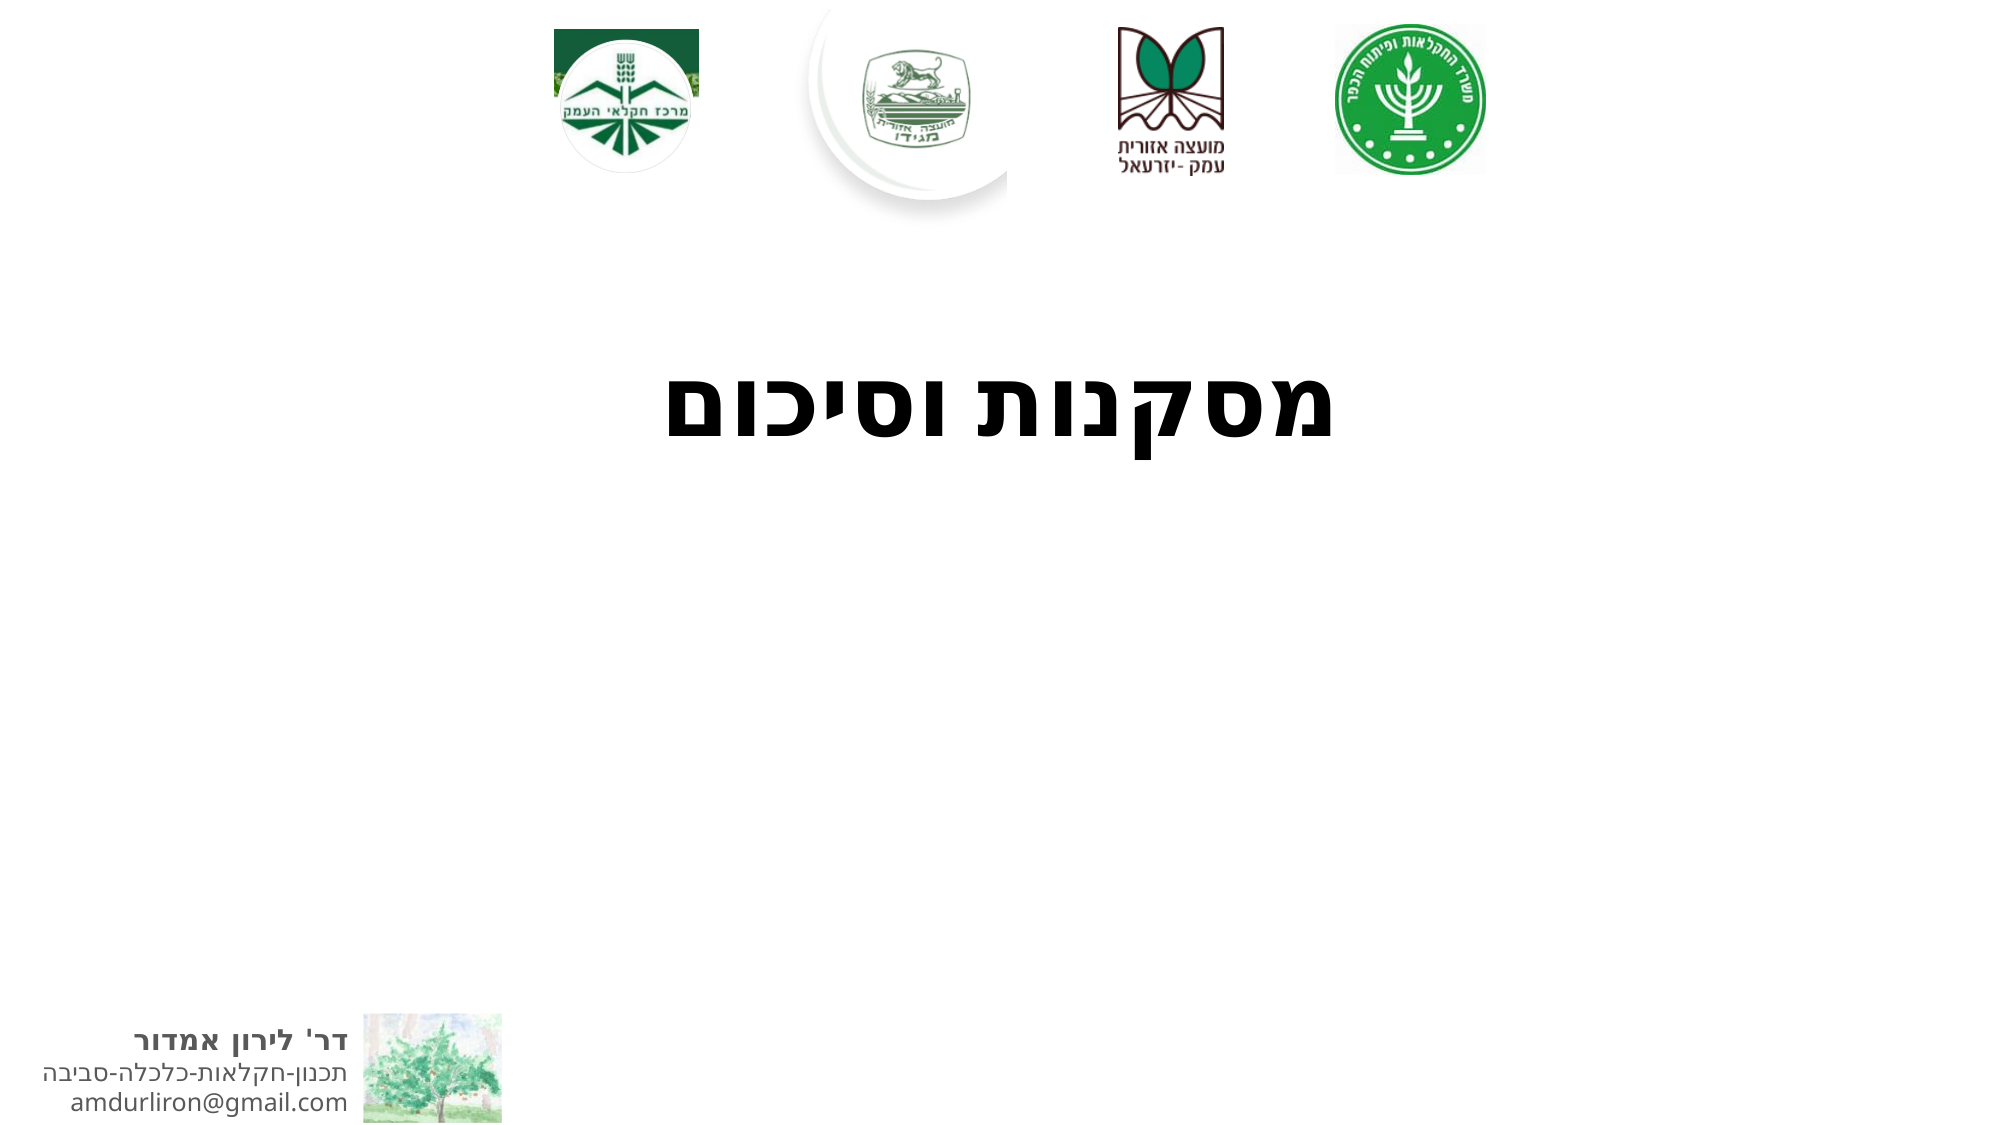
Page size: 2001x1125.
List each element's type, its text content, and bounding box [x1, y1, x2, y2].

picture [790, 9, 1007, 233]
text_box מסקנות וסיכום [223, 328, 1777, 464]
picture [1118, 27, 1224, 176]
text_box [19, 1013, 502, 1125]
picture [1335, 24, 1486, 175]
picture [554, 29, 699, 179]
